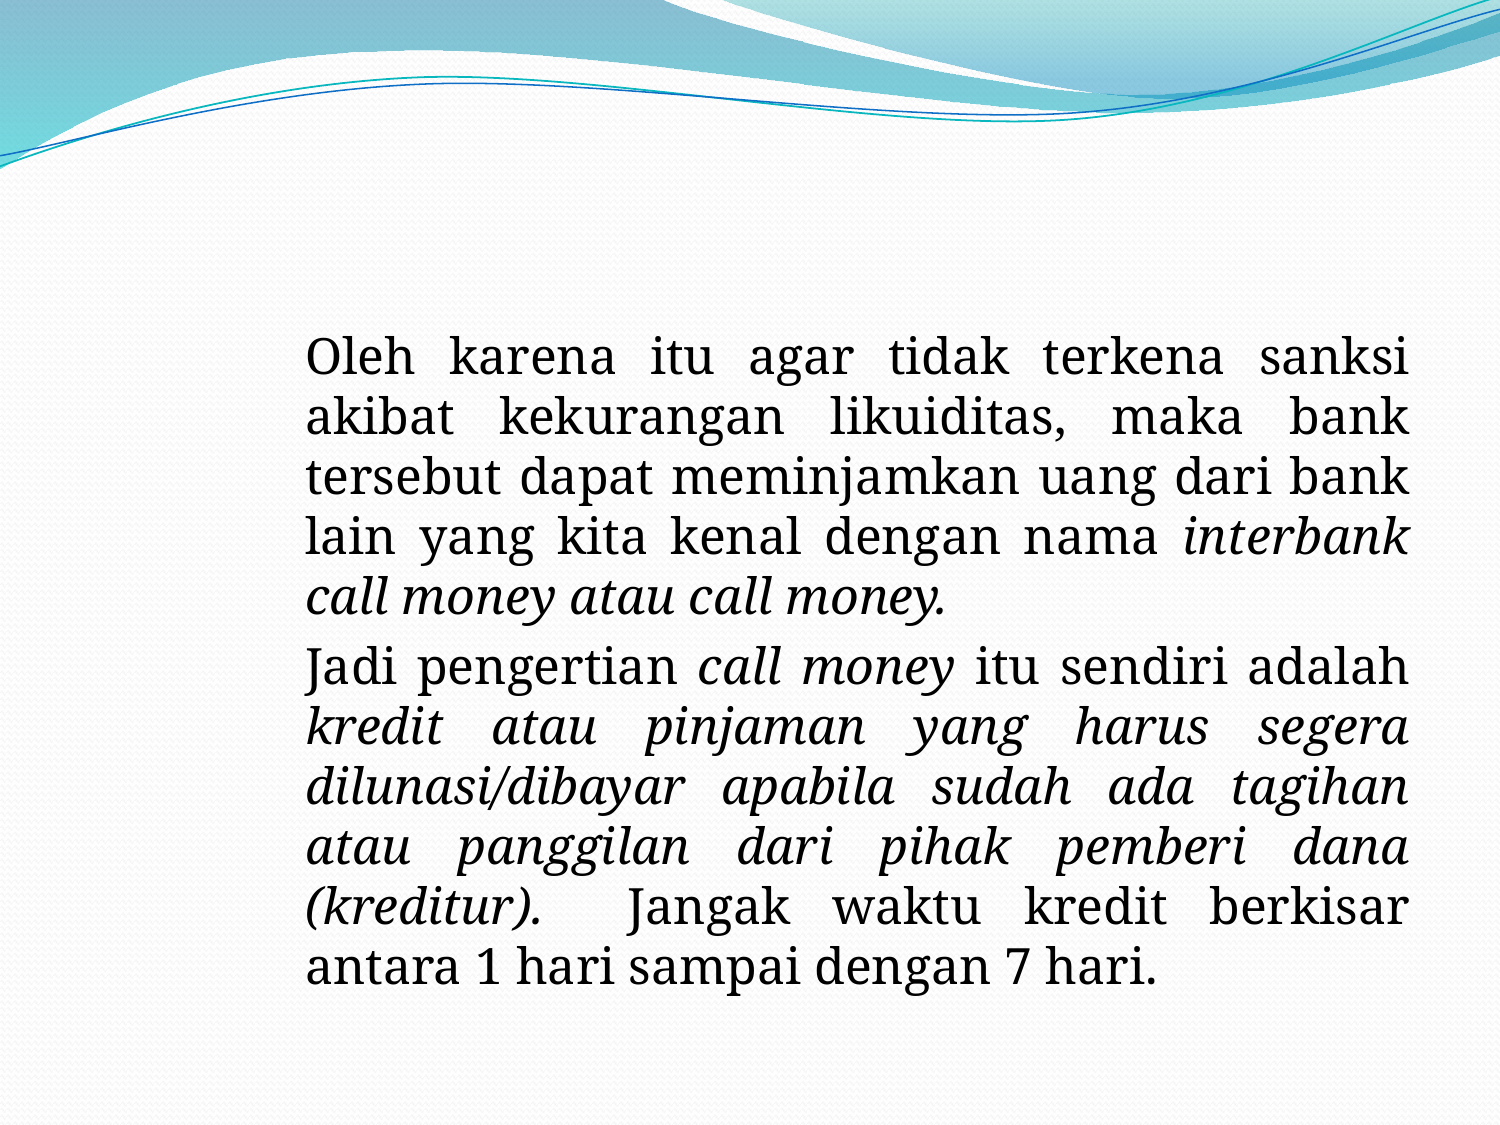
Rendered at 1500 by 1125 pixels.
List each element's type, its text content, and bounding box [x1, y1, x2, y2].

list Oleh karena itu agar tidak terkena sanksi akibat kekurangan likuiditas, maka bank tersebut dapat meminjamkan uang dari bank lain yang kita kenal dengan nama interbank call money atau call money. Jadi pengertian call money itu sendiri adalah kredit atau pinjaman yang harus segera dilunasi/dibayar apabila sudah ada tagihan atau panggilan dari pihak pemberi dana (kreditur). Jangak waktu kredit berkisar antara 1 hari sampai dengan 7 hari. [75, 317, 1425, 1038]
